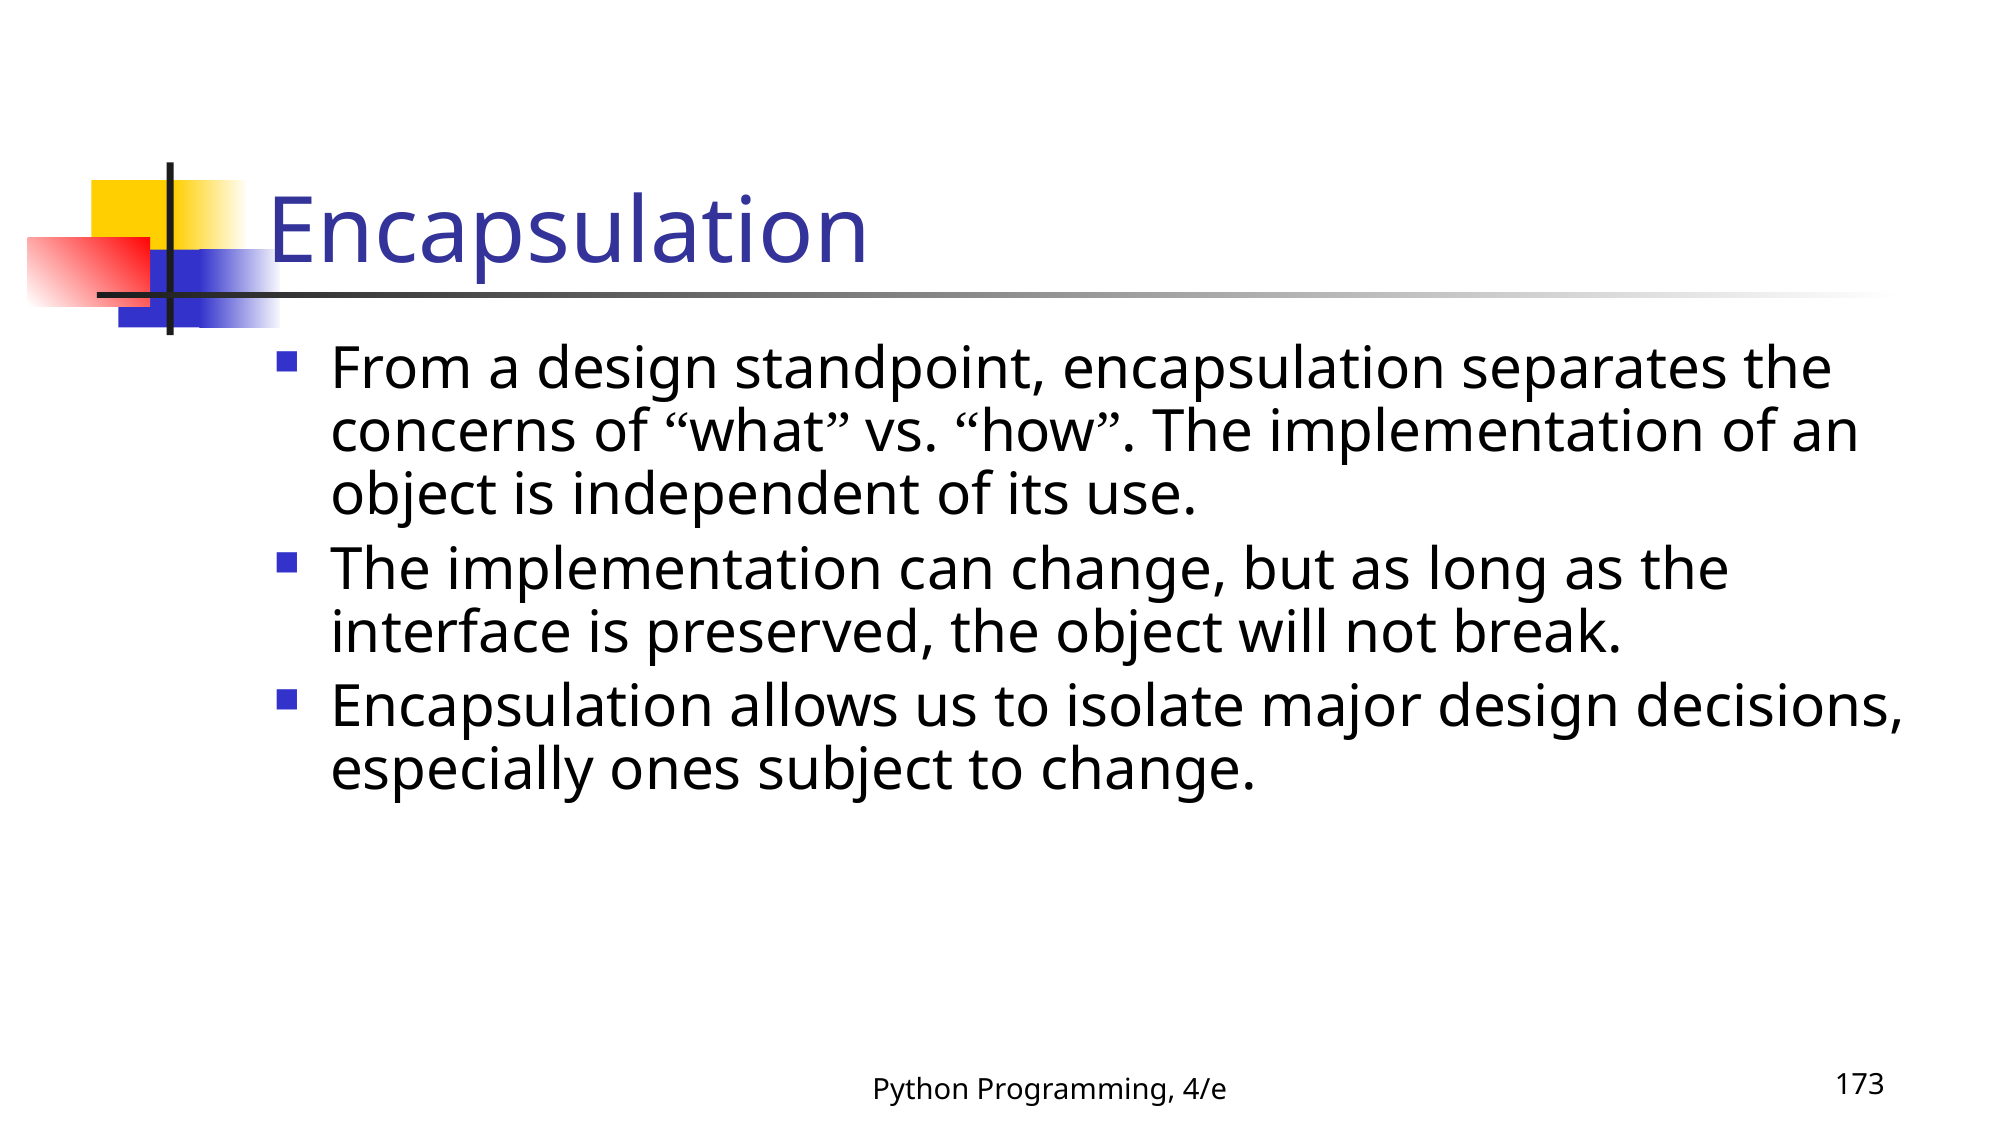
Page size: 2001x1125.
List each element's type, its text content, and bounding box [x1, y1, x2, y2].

footer Python Programming, 4/e [733, 1037, 1367, 1113]
title Encapsulation [251, 101, 1957, 289]
list From a design standpoint, encapsulation separates the concerns of “what” vs. “how”. The implementation of an object is independent of its use. The implementation can change, but as long as the interface is preserved, the object will not break. Encapsulation allows us to isolate major design decisions, especially ones subject to change. [258, 331, 1959, 1006]
slide_number 173 [1483, 1037, 1901, 1113]
